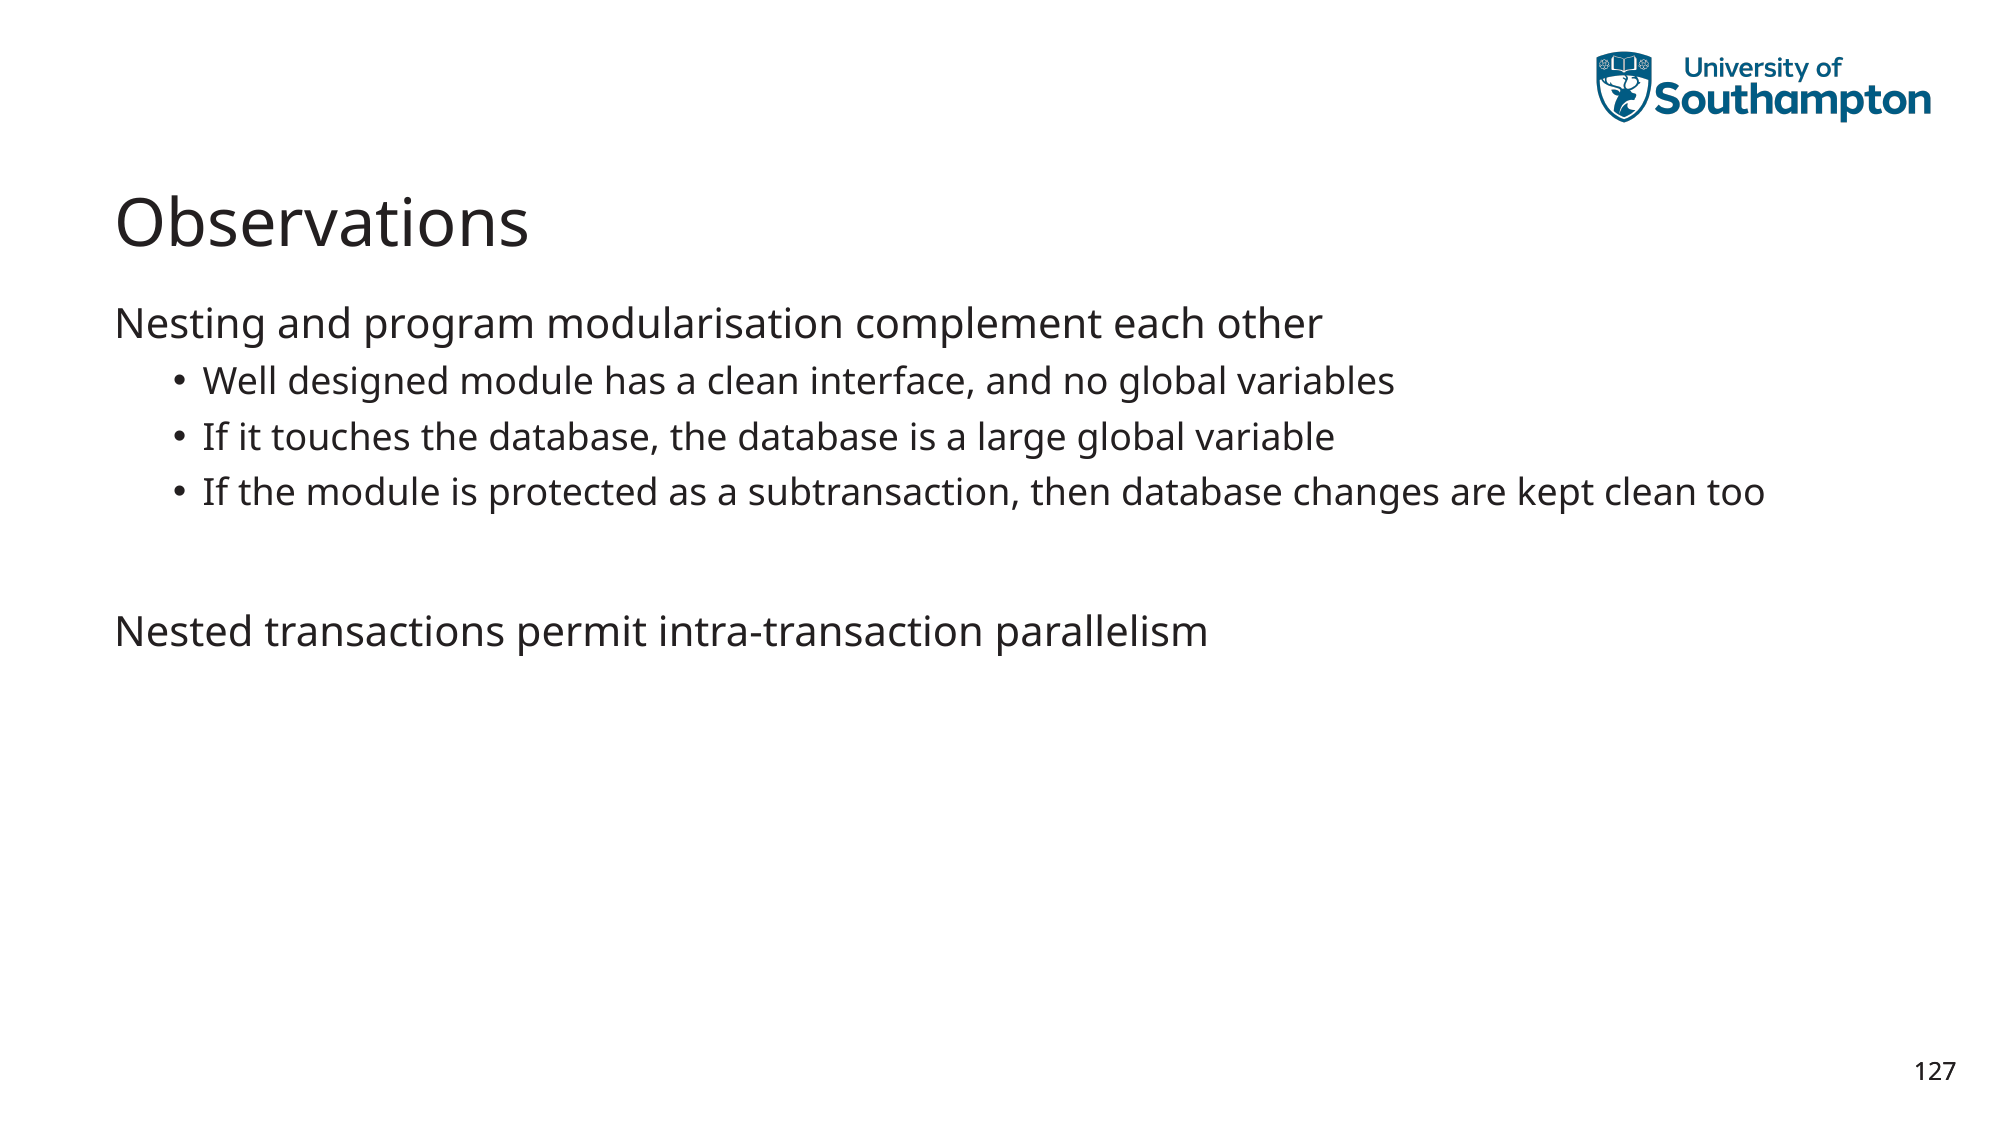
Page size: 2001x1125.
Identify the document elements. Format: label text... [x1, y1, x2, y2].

slide_number 127 [1897, 1046, 1969, 1094]
picture [1626, 78, 1648, 111]
picture [1607, 76, 1624, 88]
picture [1689, 97, 1698, 108]
list Nesting and program modularisation complement each other Well designed module has a clean interface, and no global variables If it touches the database, the database is a large global variable If the module is protected as a subtransaction, then database changes are kept clean too Nested transactions permit intra-transaction parallelism [102, 290, 1898, 1024]
picture [1626, 76, 1636, 88]
picture [1730, 97, 1736, 113]
picture [1890, 97, 1900, 108]
picture [1847, 97, 1857, 108]
picture [1782, 97, 1791, 108]
picture [1823, 97, 1830, 113]
picture [1600, 80, 1617, 111]
picture [1758, 97, 1766, 113]
picture [1527, 0, 2000, 220]
title Observations [102, 113, 1898, 268]
picture [1808, 97, 1815, 113]
